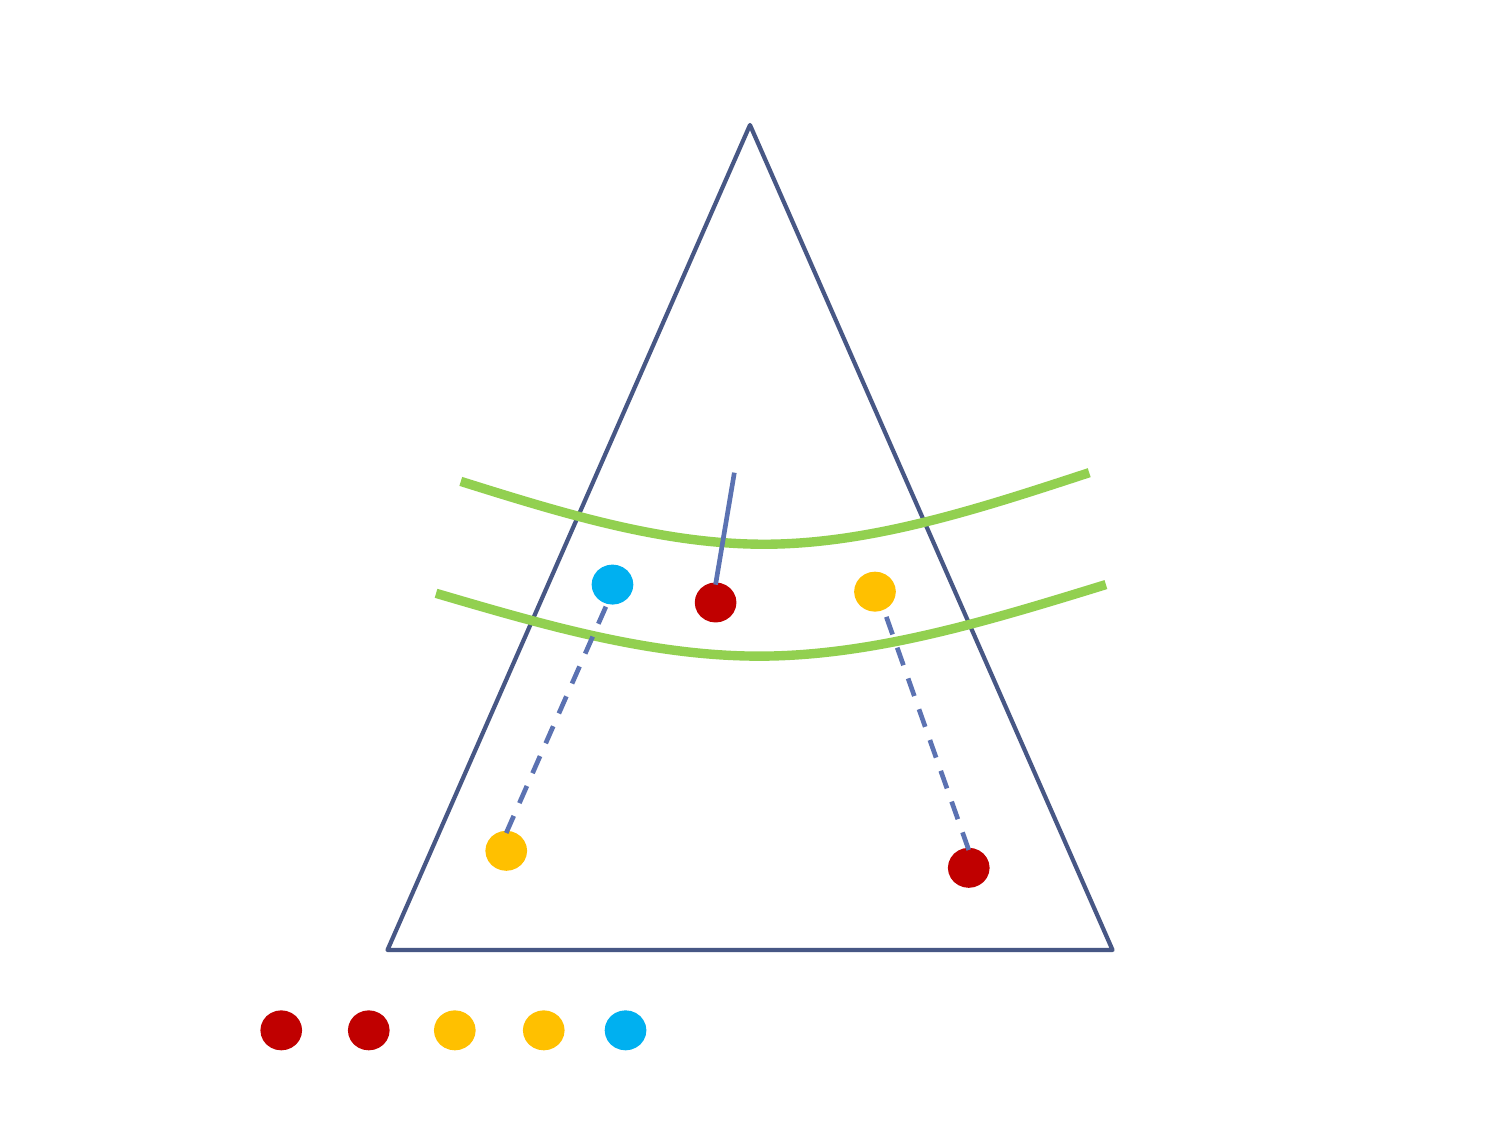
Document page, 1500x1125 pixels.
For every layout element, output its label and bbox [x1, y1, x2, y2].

text_box [947, 848, 990, 888]
text_box [543, 517, 710, 590]
text_box [460, 477, 710, 543]
text_box [435, 592, 503, 613]
text_box [616, 587, 869, 657]
text_box [506, 591, 613, 834]
text_box [854, 571, 894, 611]
text_box [604, 1010, 647, 1051]
text_box [347, 1010, 390, 1051]
text_box [485, 831, 528, 871]
text_box [737, 523, 954, 589]
text_box [715, 472, 735, 585]
text_box [591, 564, 634, 605]
text_box [971, 583, 1107, 625]
text_box [260, 1010, 303, 1051]
text_box [433, 1010, 476, 1051]
text_box [874, 584, 969, 851]
text_box [738, 471, 1090, 546]
text_box [592, 122, 907, 479]
text_box [694, 583, 737, 623]
text_box [522, 1010, 565, 1051]
text_box [385, 627, 1115, 953]
